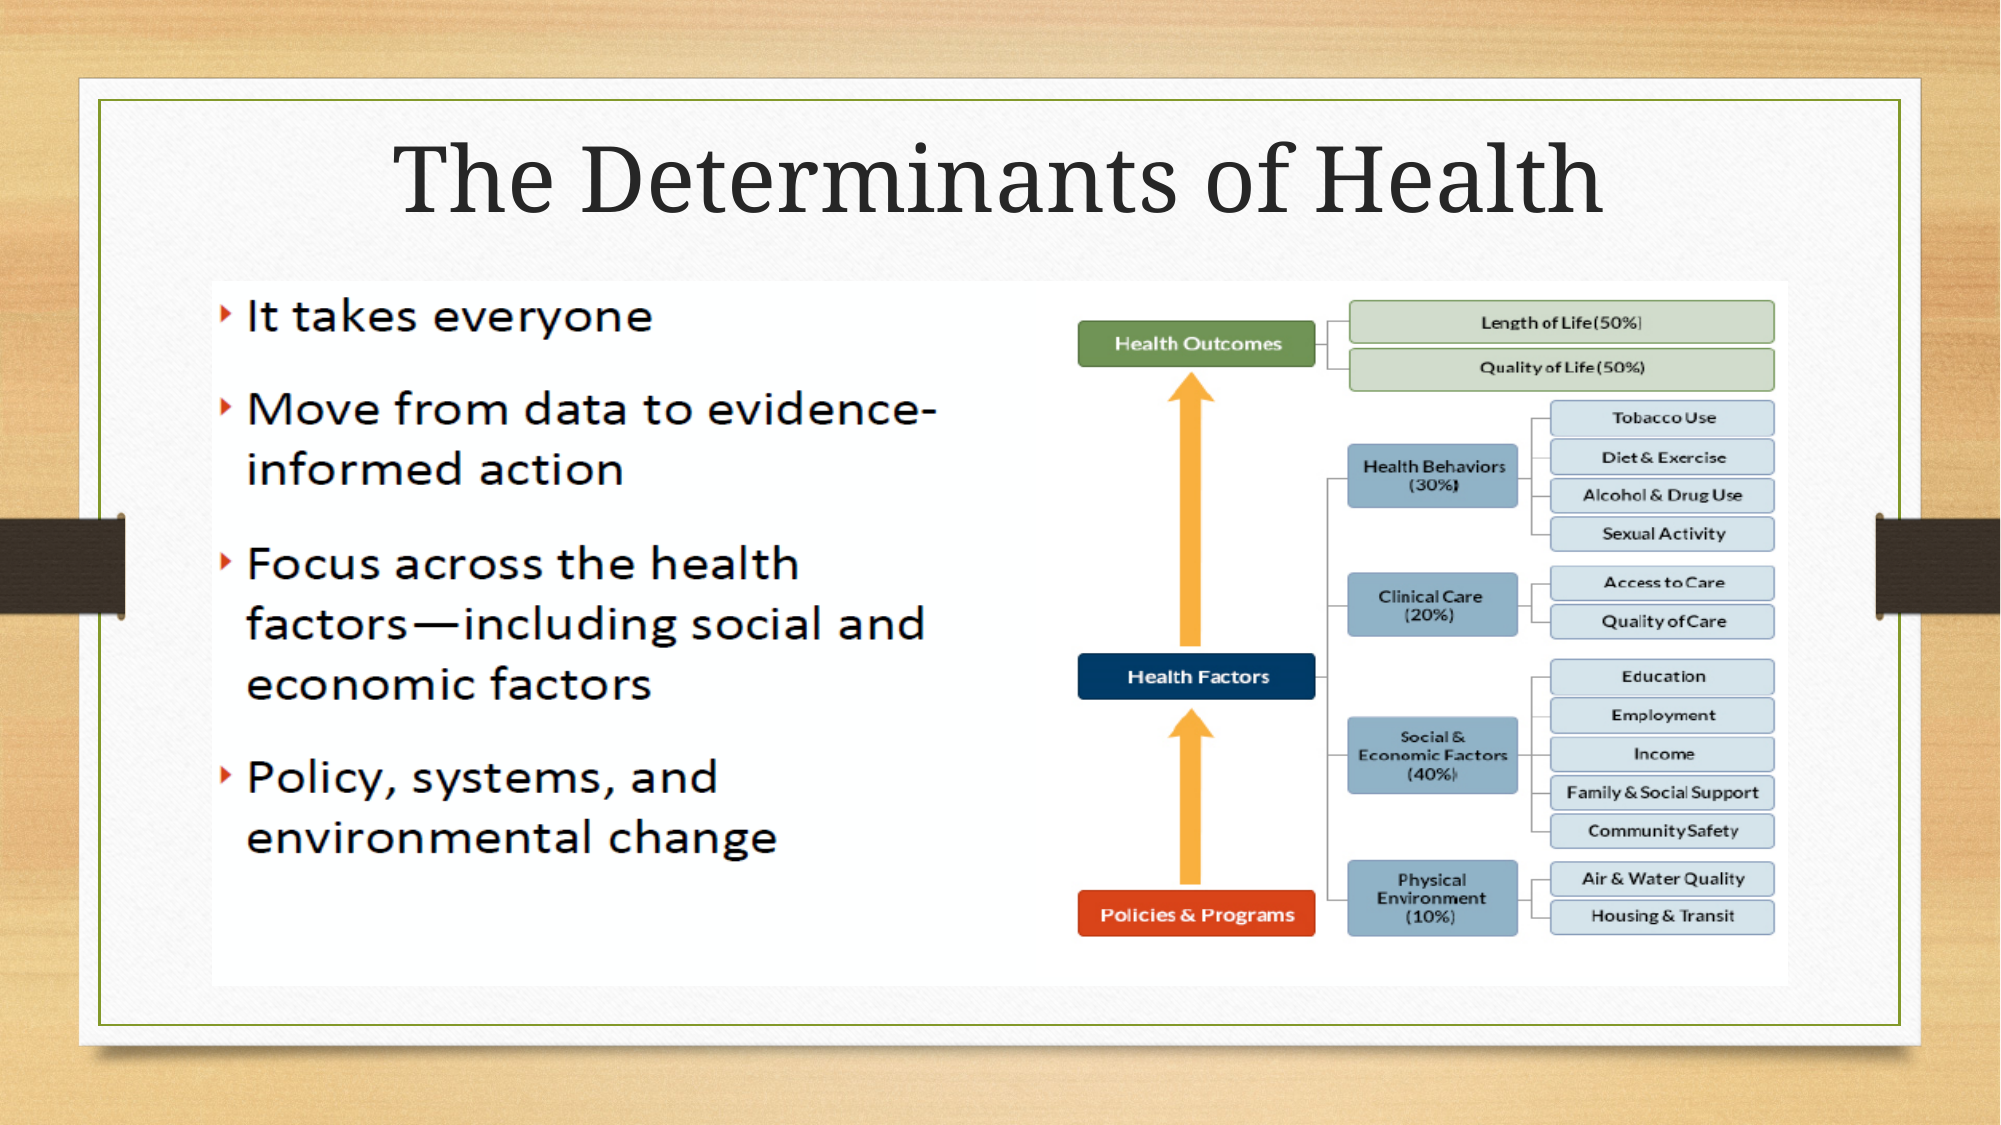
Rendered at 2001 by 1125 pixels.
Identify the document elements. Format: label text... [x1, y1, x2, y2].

title The Determinants of Health [212, 99, 1788, 253]
picture [0, 0, 2001, 1125]
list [212, 281, 1788, 986]
